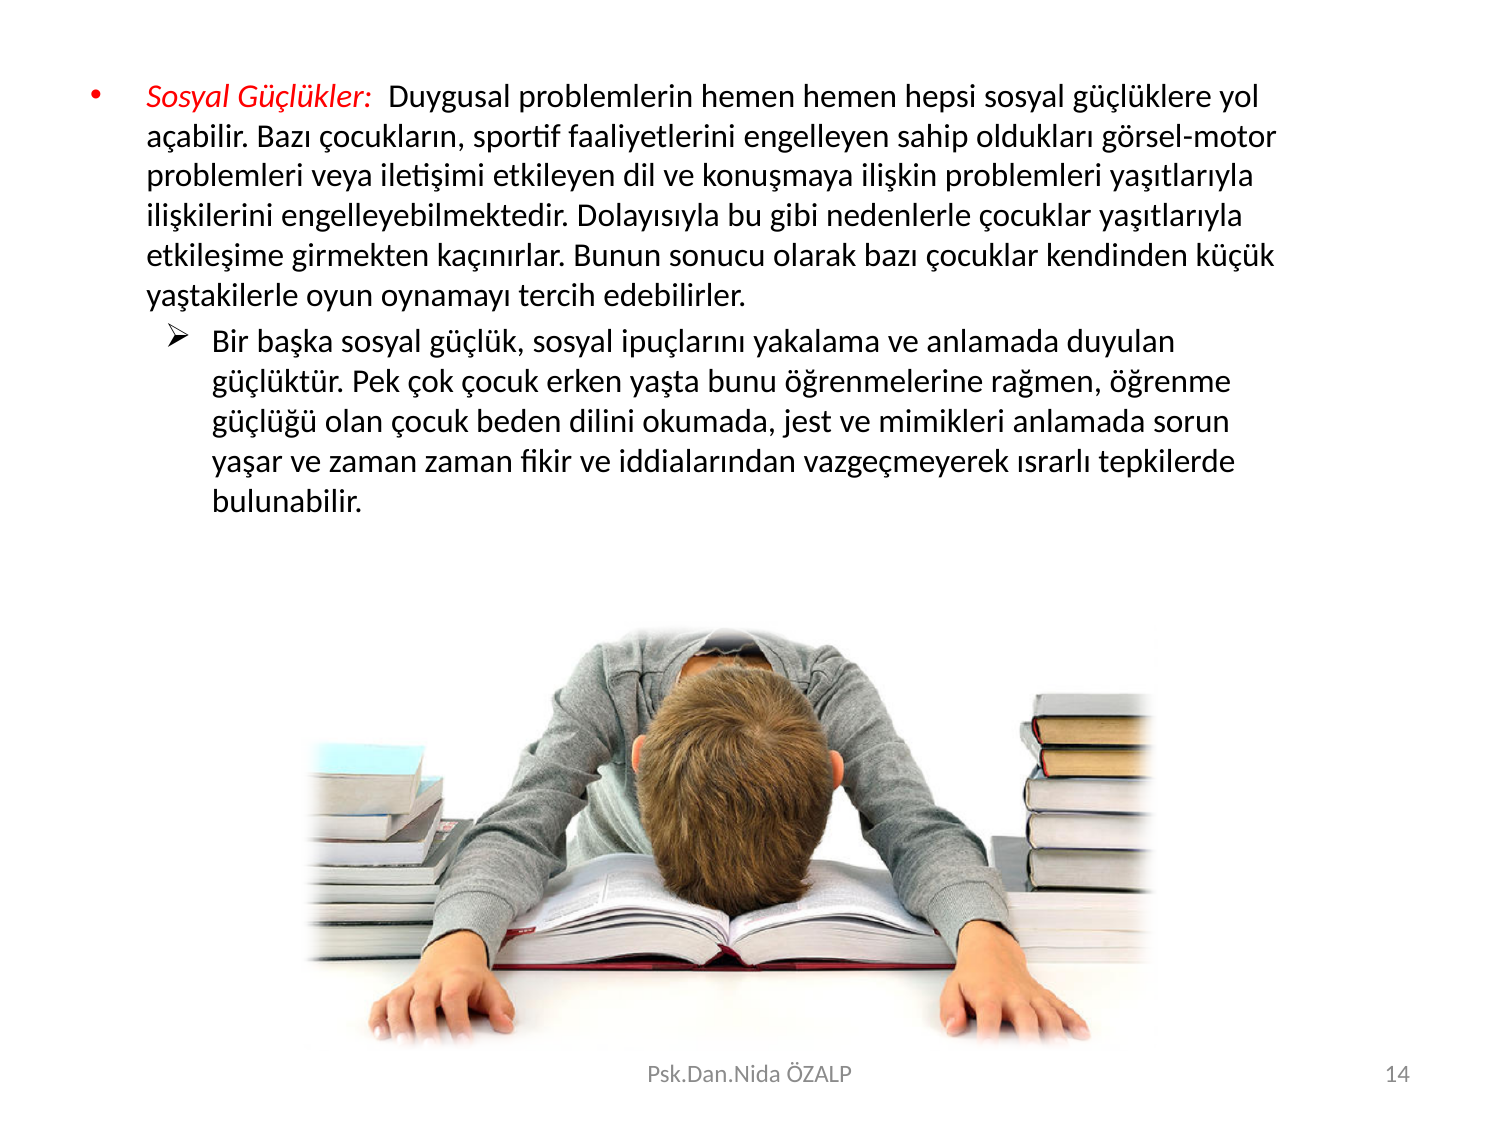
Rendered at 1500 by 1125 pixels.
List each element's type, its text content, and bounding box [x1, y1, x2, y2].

list Sosyal Güçlükler: Duygusal problemlerin hemen hemen hepsi sosyal güçlüklere yol açabilir. Bazı çocukların, sportif faaliyetlerini engelleyen sahip oldukları görsel-motor problemleri veya iletişimi etkileyen dil ve konuşmaya ilişkin problemleri yaşıtlarıyla ilişkilerini engelleyebilmektedir. Dolayısıyla bu gibi nedenlerle çocuklar yaşıtlarıyla etkileşime girmekten kaçınırlar. Bunun sonucu olarak bazı çocuklar kendinden küçük yaştakilerle oyun oynamayı tercih edebilirler. Bir başka sosyal güçlük, sosyal ipuçlarını yakalama ve anlamada duyulan güçlüktür. Pek çok çocuk erken yaşta bunu öğrenmelerine rağmen, öğrenme güçlüğü olan çocuk beden dilini okumada, jest ve mimikleri anlamada sorun yaşar ve zaman zaman fikir ve iddialarından vazgeçmeyerek ısrarlı tepkilerde bulunabilir. [75, 66, 1300, 1062]
slide_number 14 [1074, 1042, 1425, 1103]
footer Psk.Dan.Nida ÖZALP [512, 1059, 988, 1103]
picture [300, 621, 1158, 1051]
